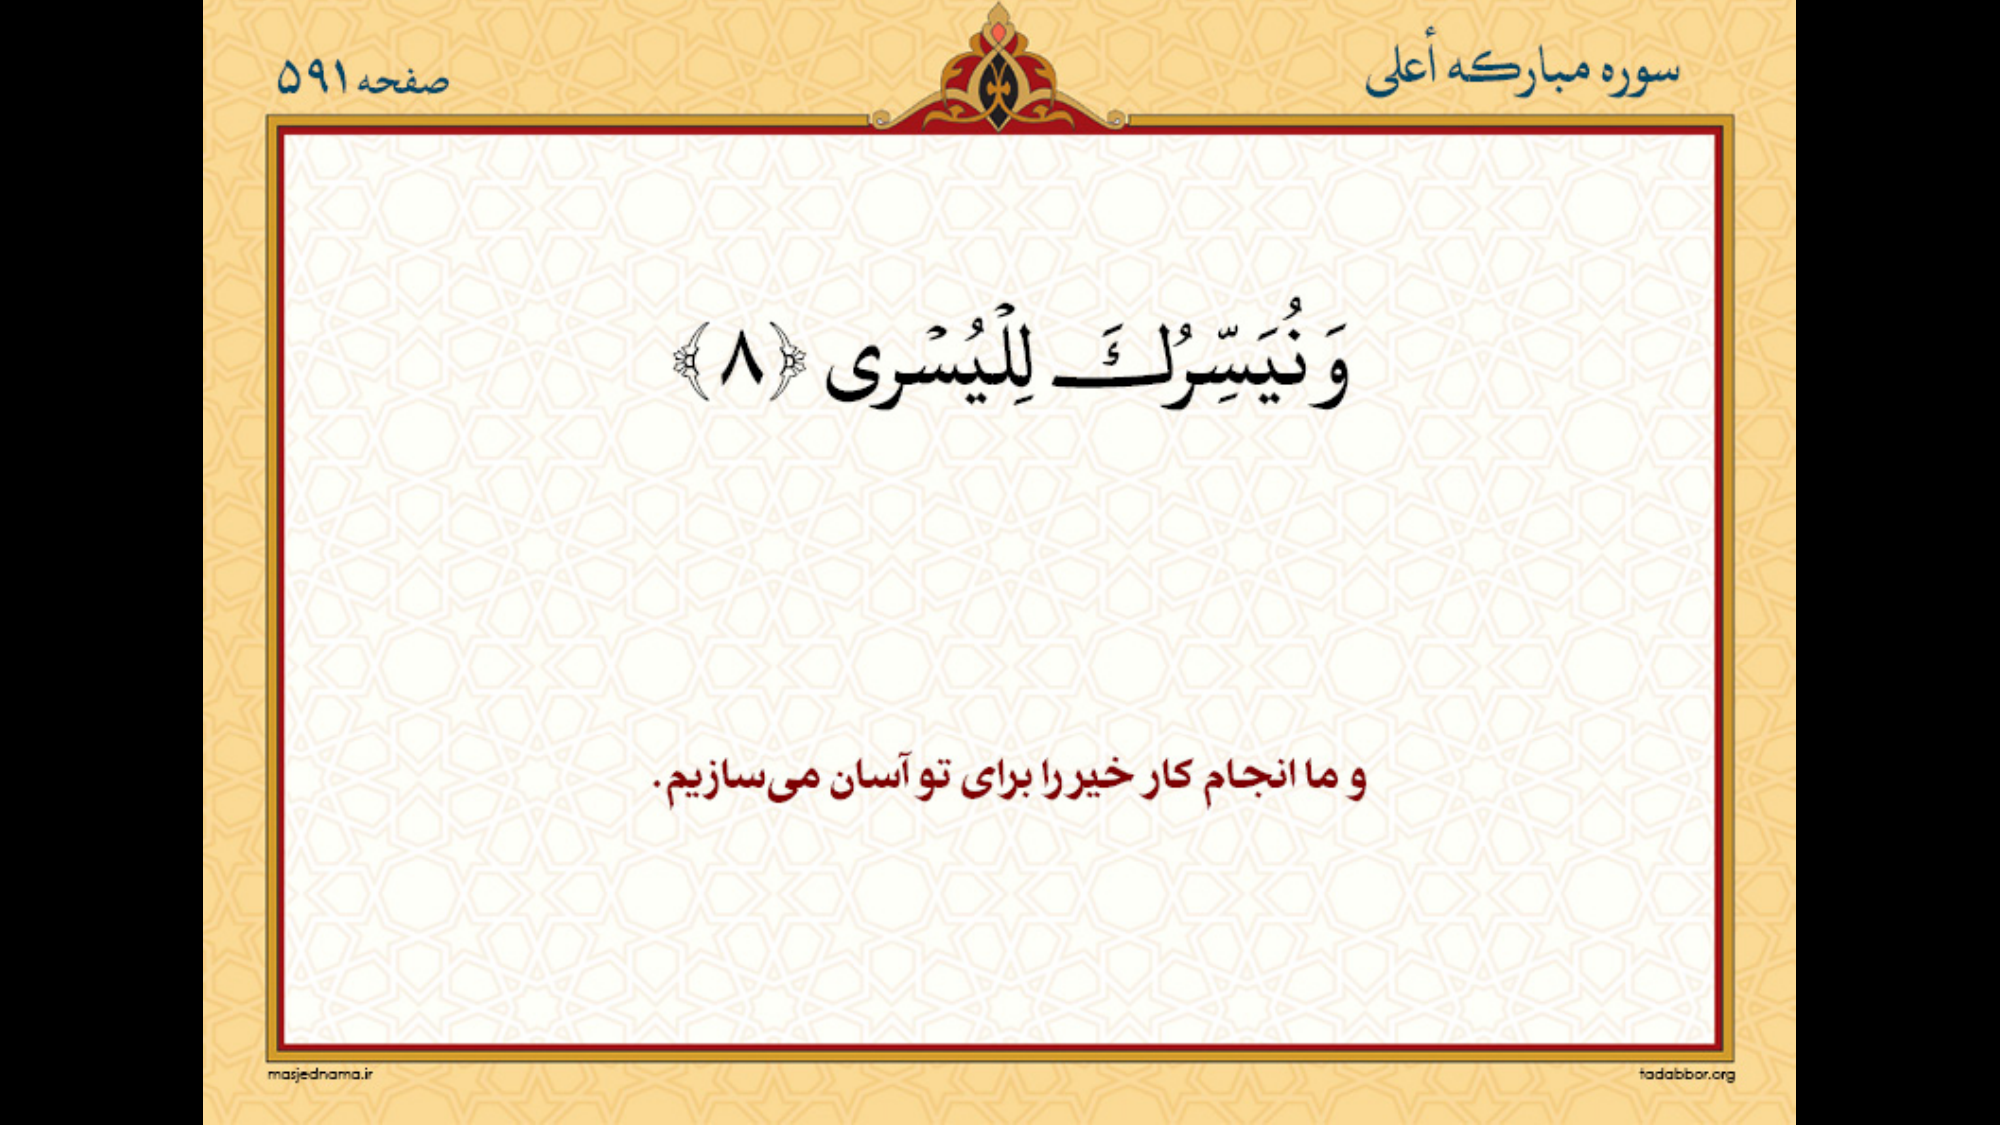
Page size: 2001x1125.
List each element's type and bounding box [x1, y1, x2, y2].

picture [203, 0, 1796, 1125]
